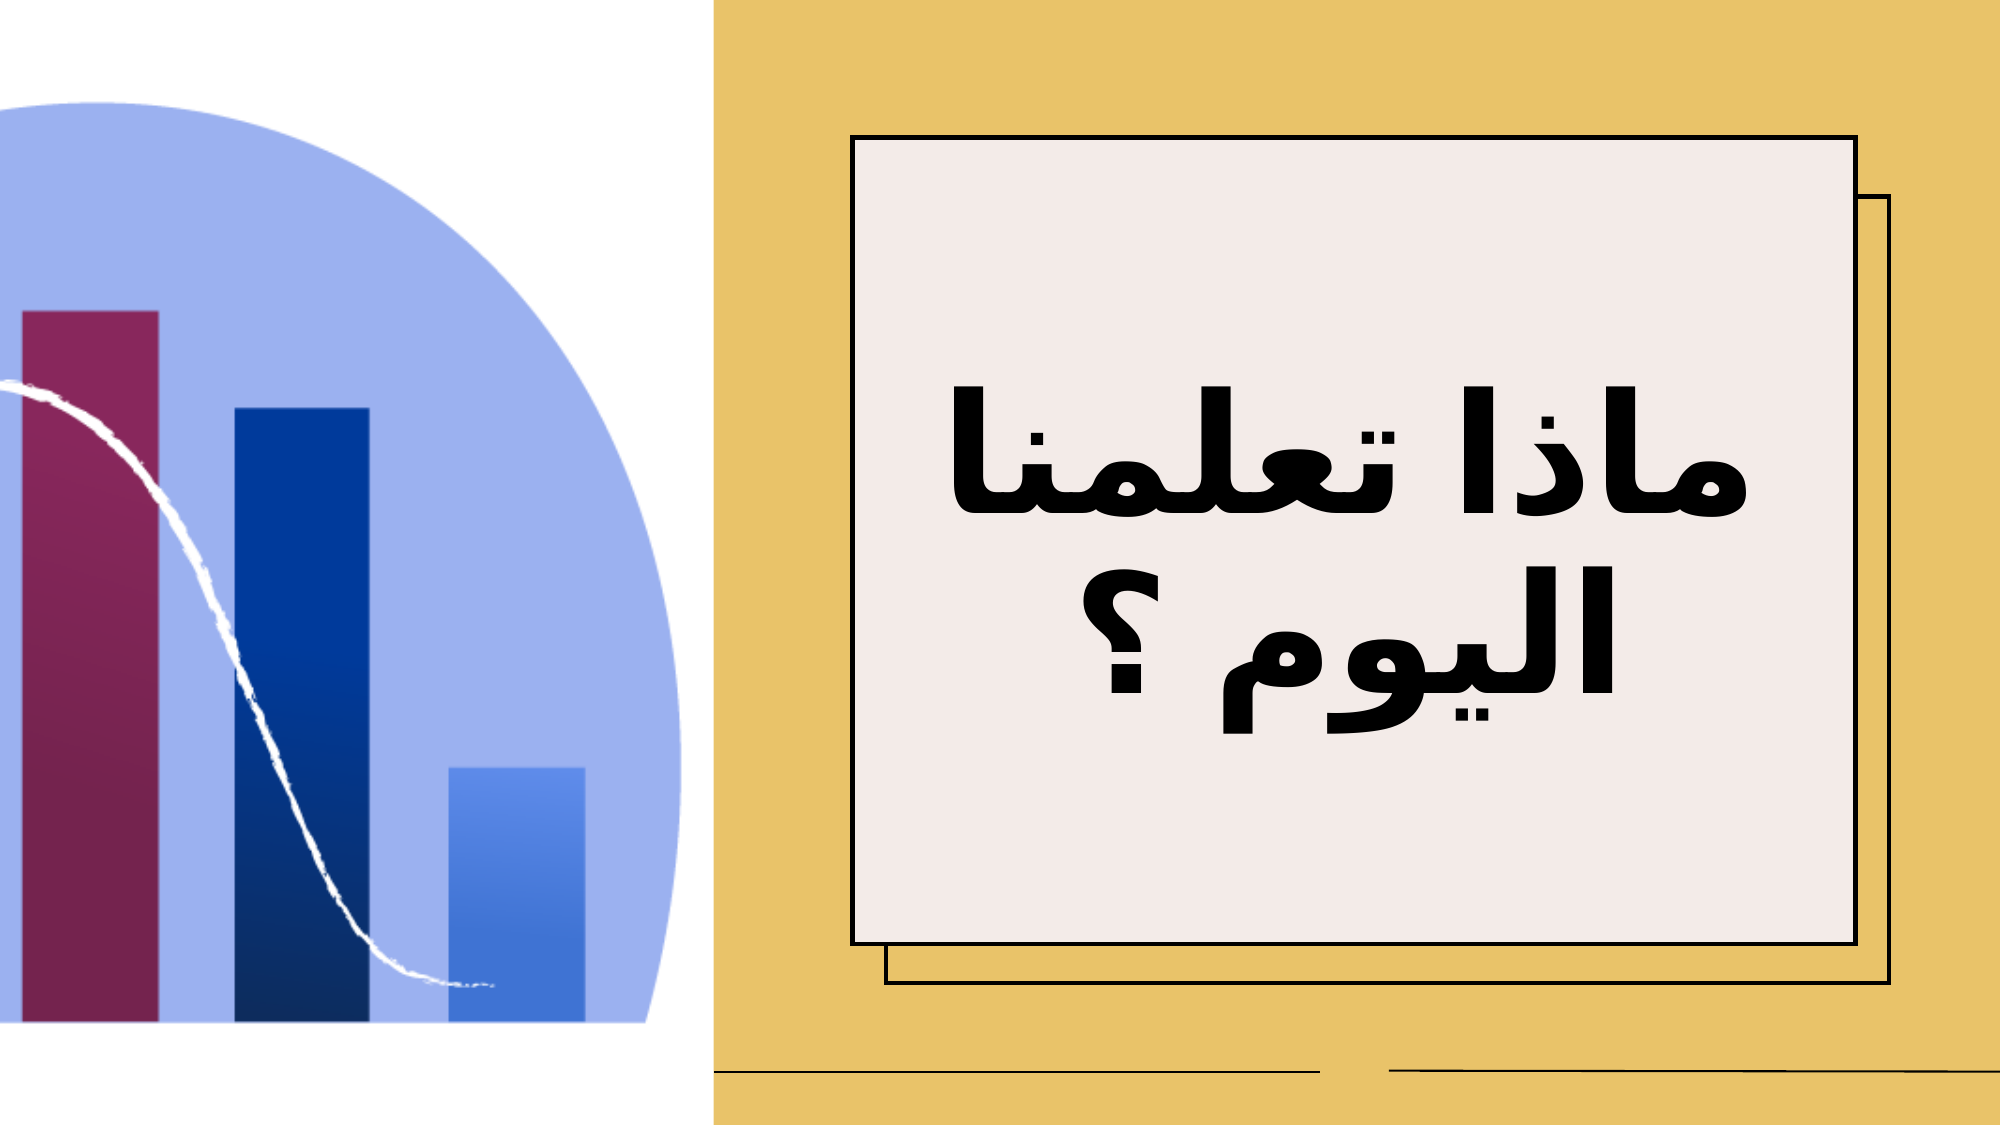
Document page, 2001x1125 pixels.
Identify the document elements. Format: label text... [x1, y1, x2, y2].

picture [0, 0, 714, 1125]
title ماذا تعلمنا اليوم ؟ [880, 454, 1820, 646]
